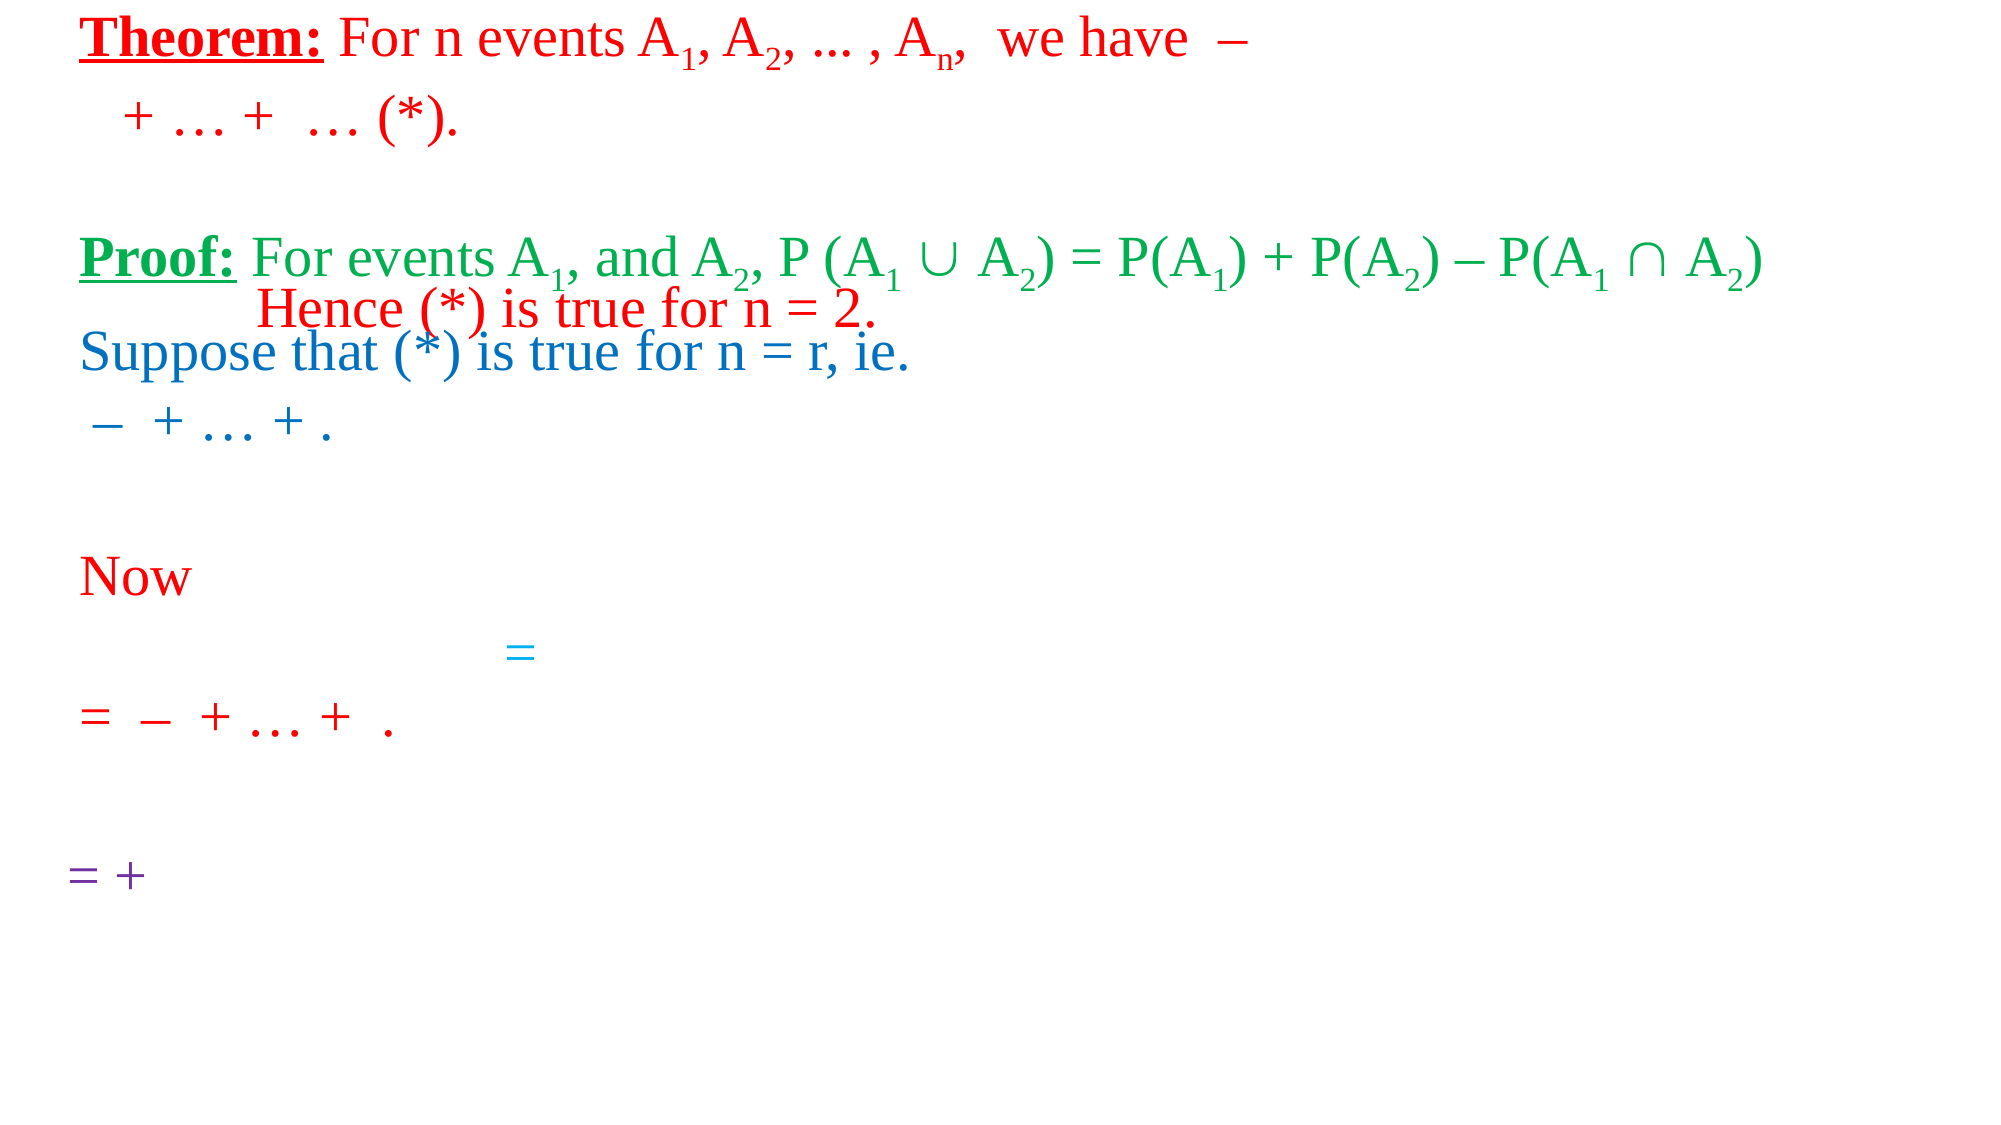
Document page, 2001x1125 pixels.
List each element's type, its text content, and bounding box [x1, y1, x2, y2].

text_box Hence (*) is true for n = 2. [241, 261, 925, 347]
text_box Proof: For events A1, and A2, P (A1  A2) = P(A1) + P(A2) – P(A1  A2) [64, 211, 1837, 306]
